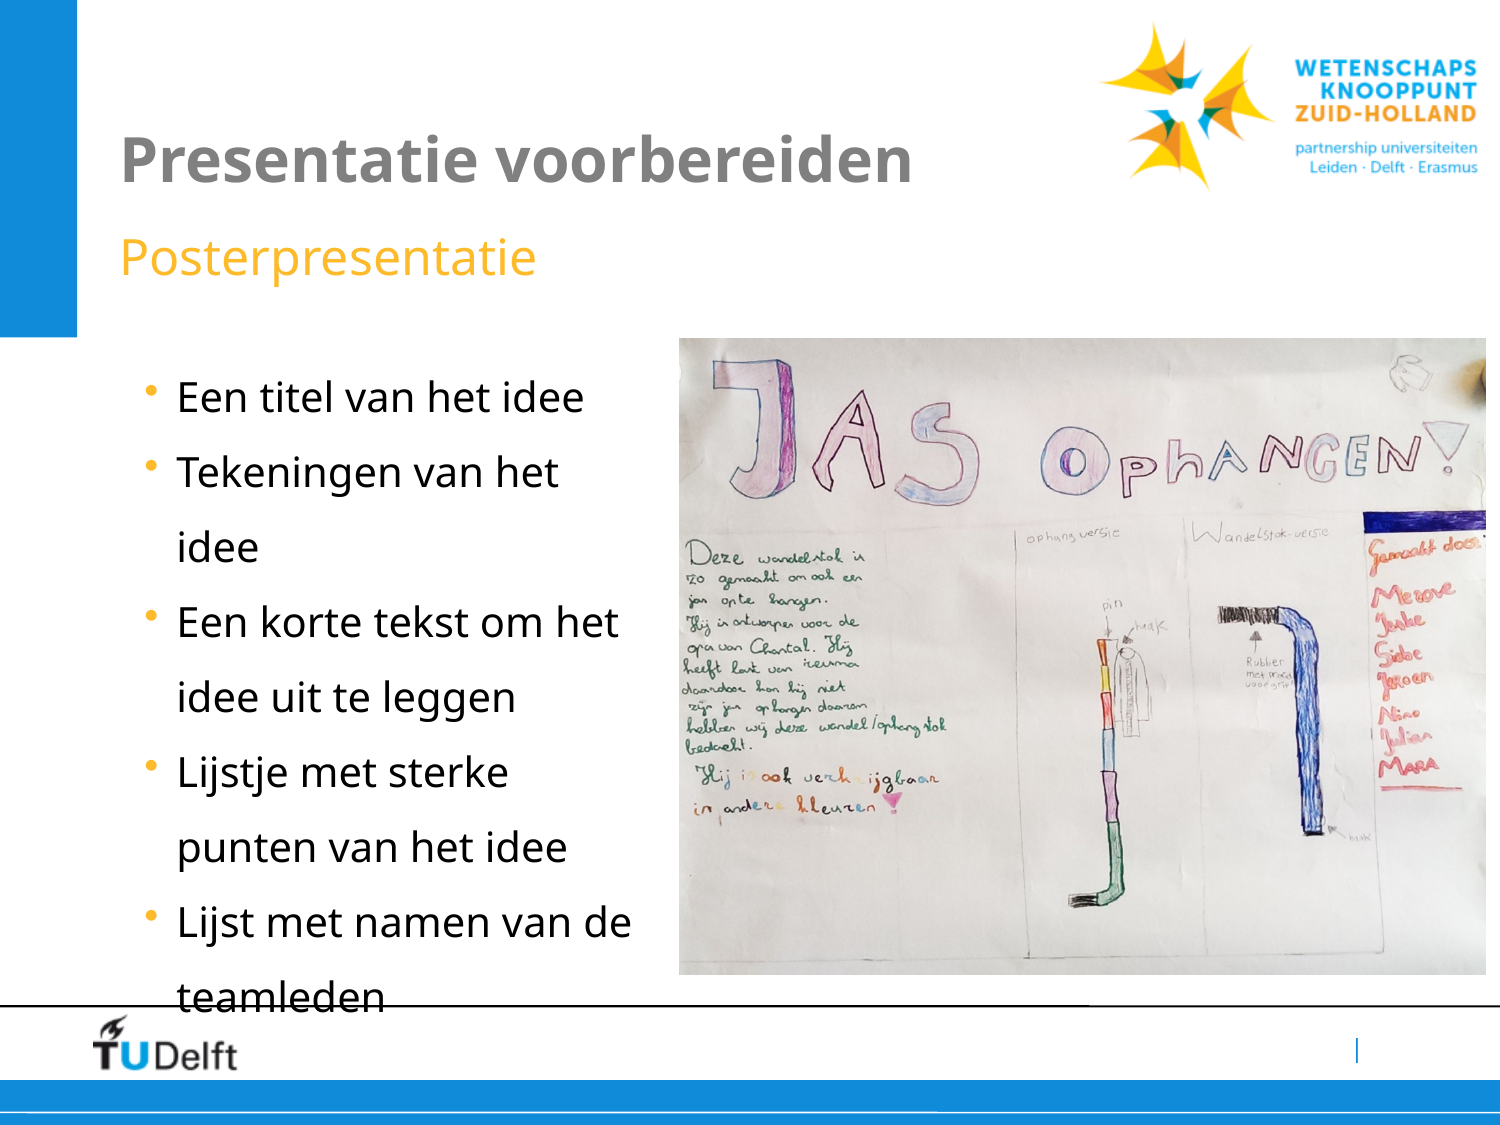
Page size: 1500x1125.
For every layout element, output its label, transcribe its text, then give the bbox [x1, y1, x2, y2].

picture [678, 337, 1486, 975]
text_box Presentatie voorbereiden Posterpresentatie [104, 0, 1223, 339]
picture [1083, 0, 1500, 197]
text_box Een titel van het idee Tekeningen van het idee Een korte tekst om het idee uit te leggen Lijstje met sterke punten van het idee Lijst met namen van de teamleden [129, 338, 664, 973]
picture [93, 1014, 240, 1072]
